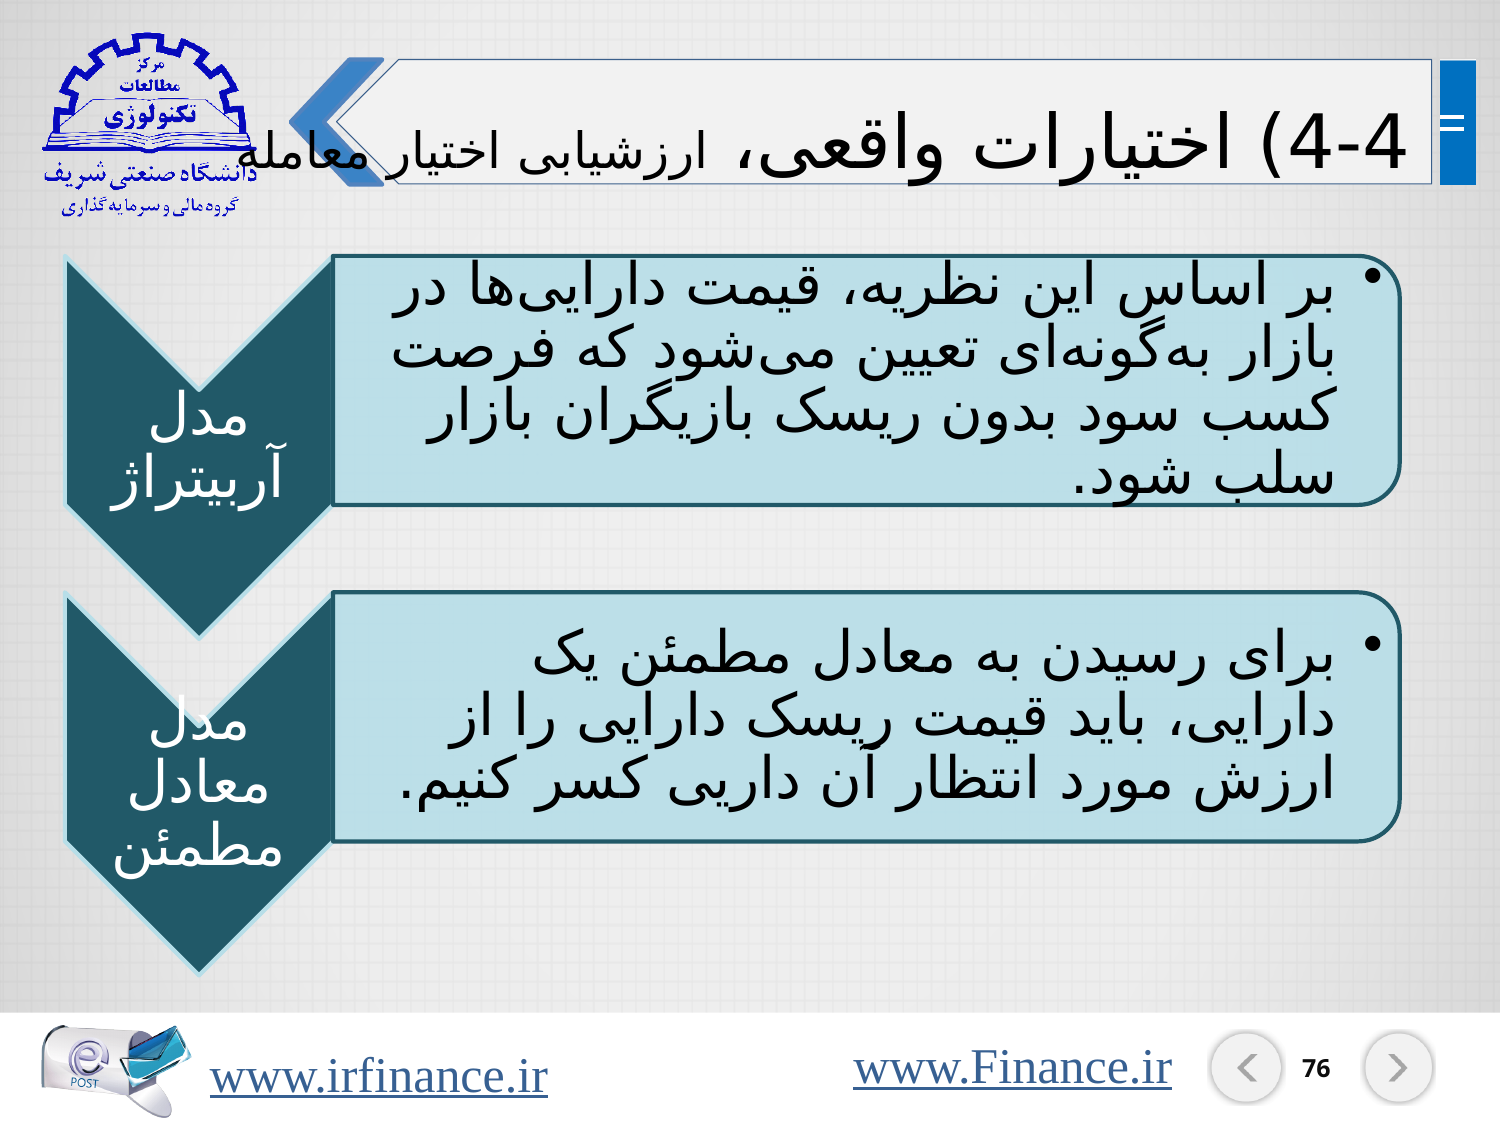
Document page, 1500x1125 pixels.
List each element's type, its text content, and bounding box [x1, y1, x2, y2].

picture [0, 0, 1500, 1012]
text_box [64, 255, 1400, 977]
title 4-4) اختیارات واقعی، ارزشیابی اختیار معامله [75, 45, 1425, 233]
picture [1360, 1029, 1436, 1106]
picture [1207, 1029, 1286, 1106]
picture [41, 1025, 192, 1118]
